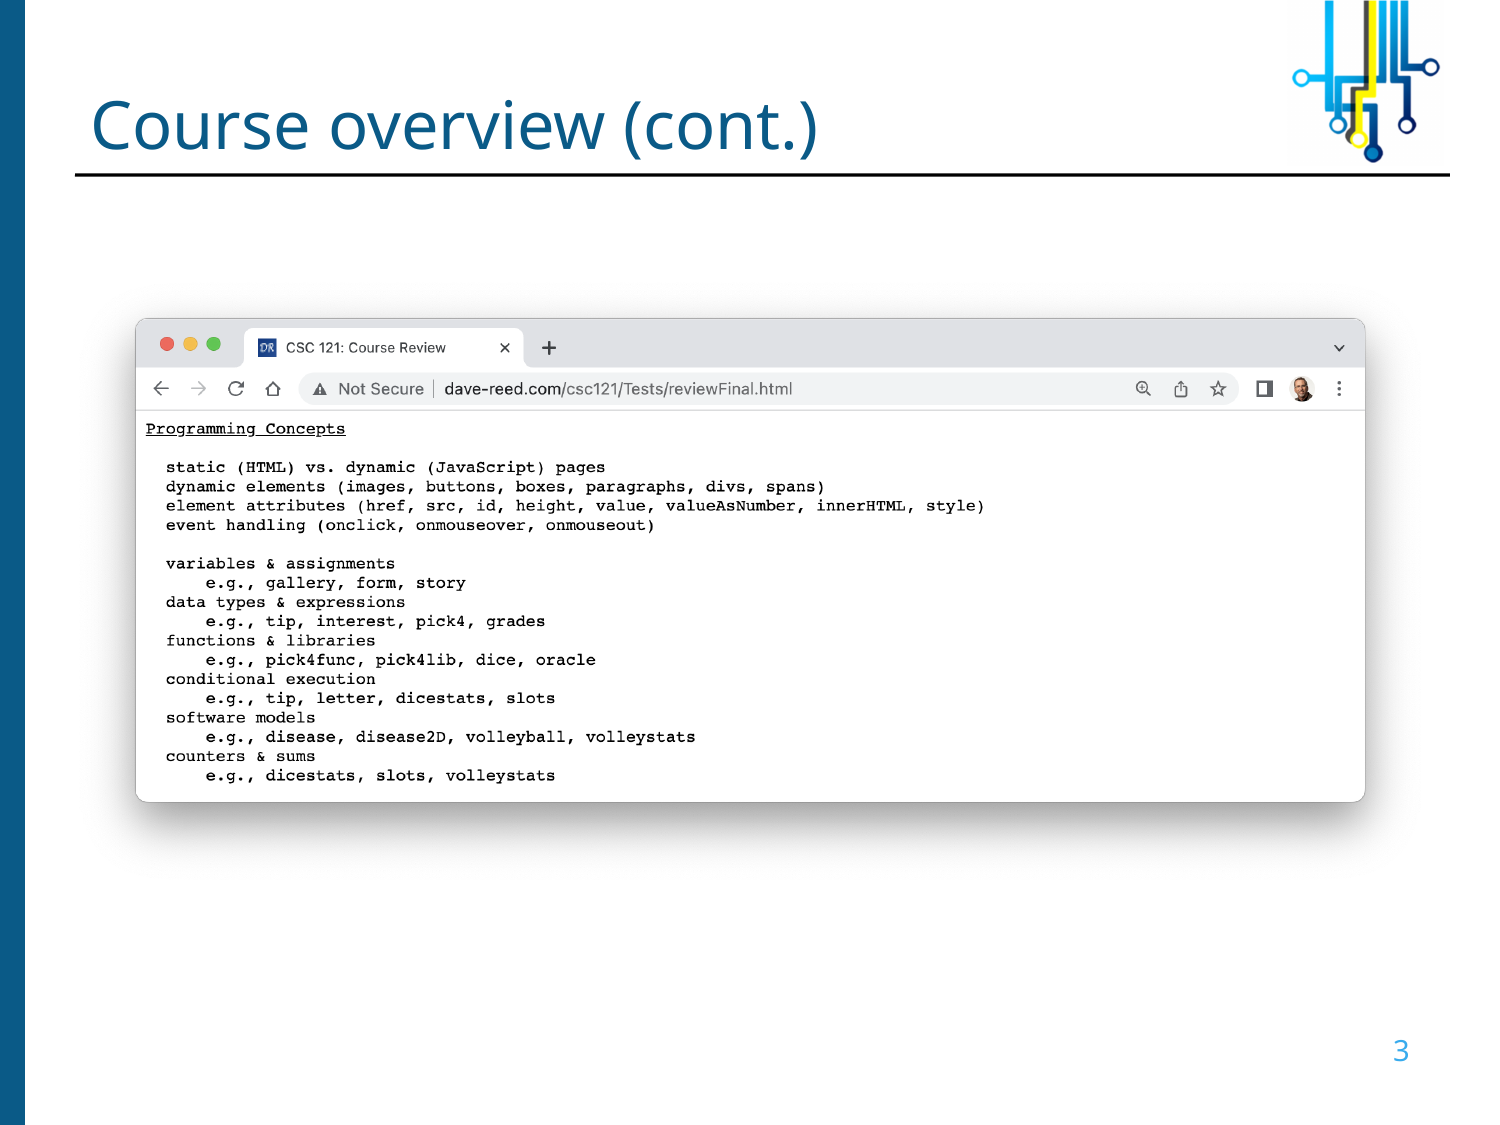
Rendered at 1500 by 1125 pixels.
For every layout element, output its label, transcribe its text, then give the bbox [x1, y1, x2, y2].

picture [1288, 0, 1444, 165]
picture [1296, 72, 1307, 84]
slide_number 3 [1074, 1024, 1426, 1101]
title Course overview (cont.) [75, 50, 1238, 171]
picture [70, 274, 1430, 888]
